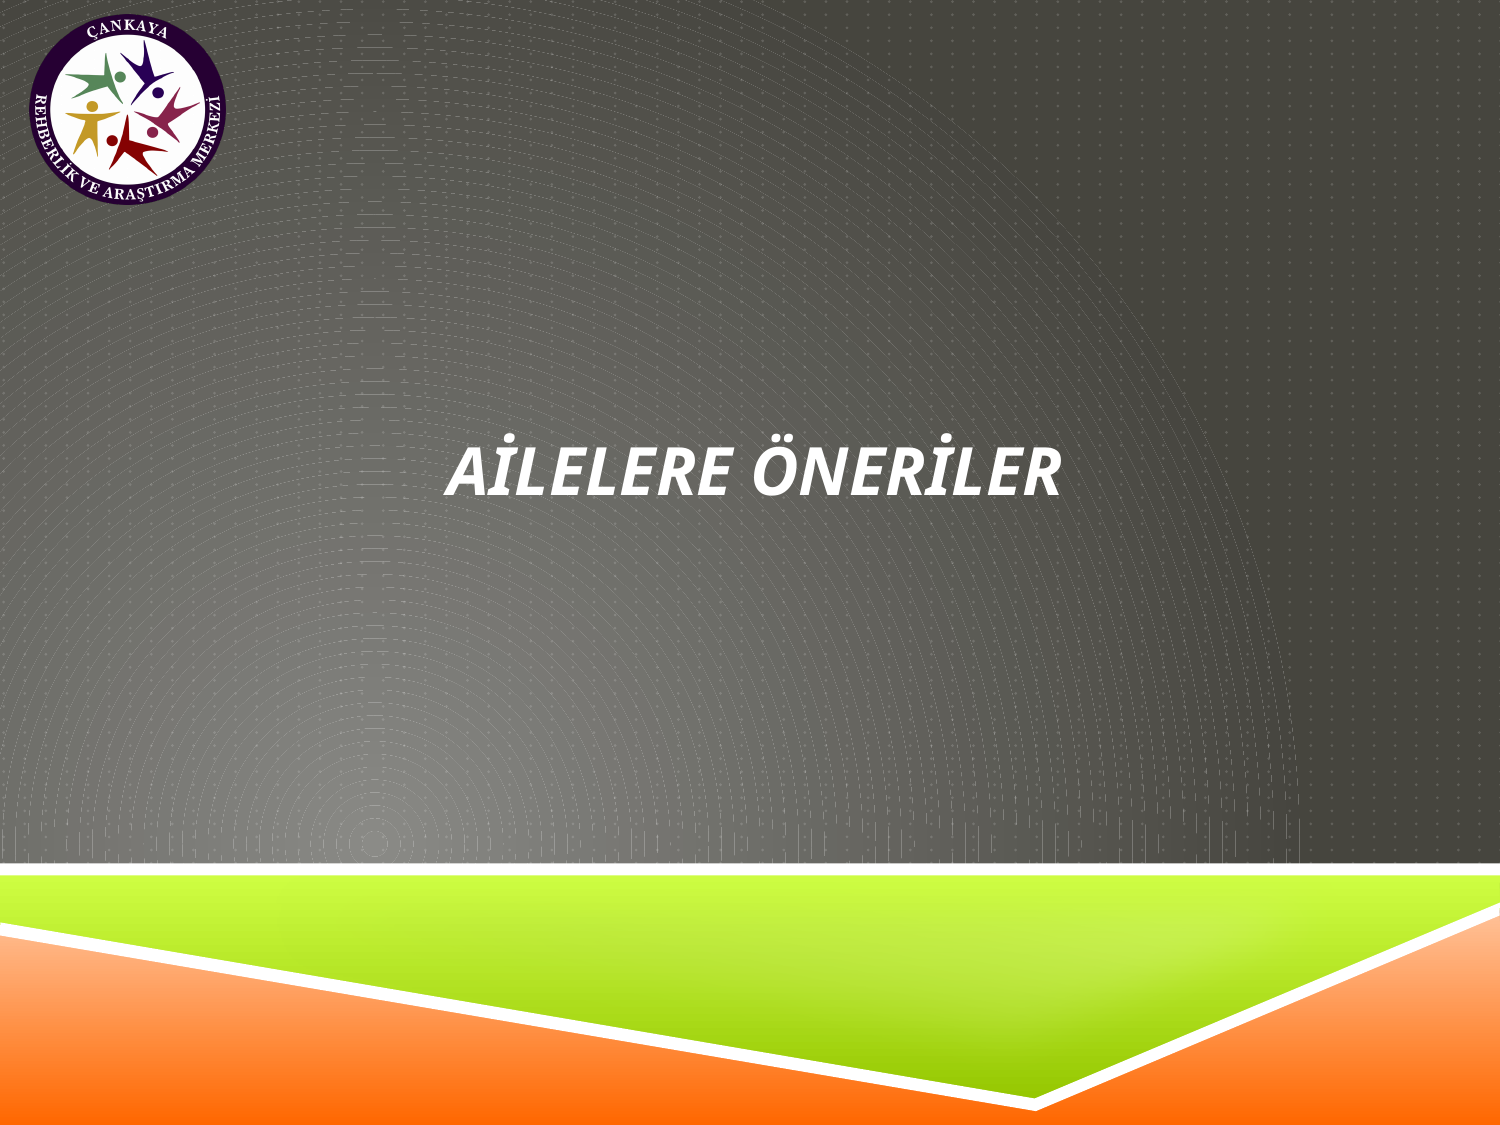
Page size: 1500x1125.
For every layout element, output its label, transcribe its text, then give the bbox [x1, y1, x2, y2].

list AİLELERE ÖNERİLER [111, 136, 1388, 880]
picture [29, 14, 227, 205]
